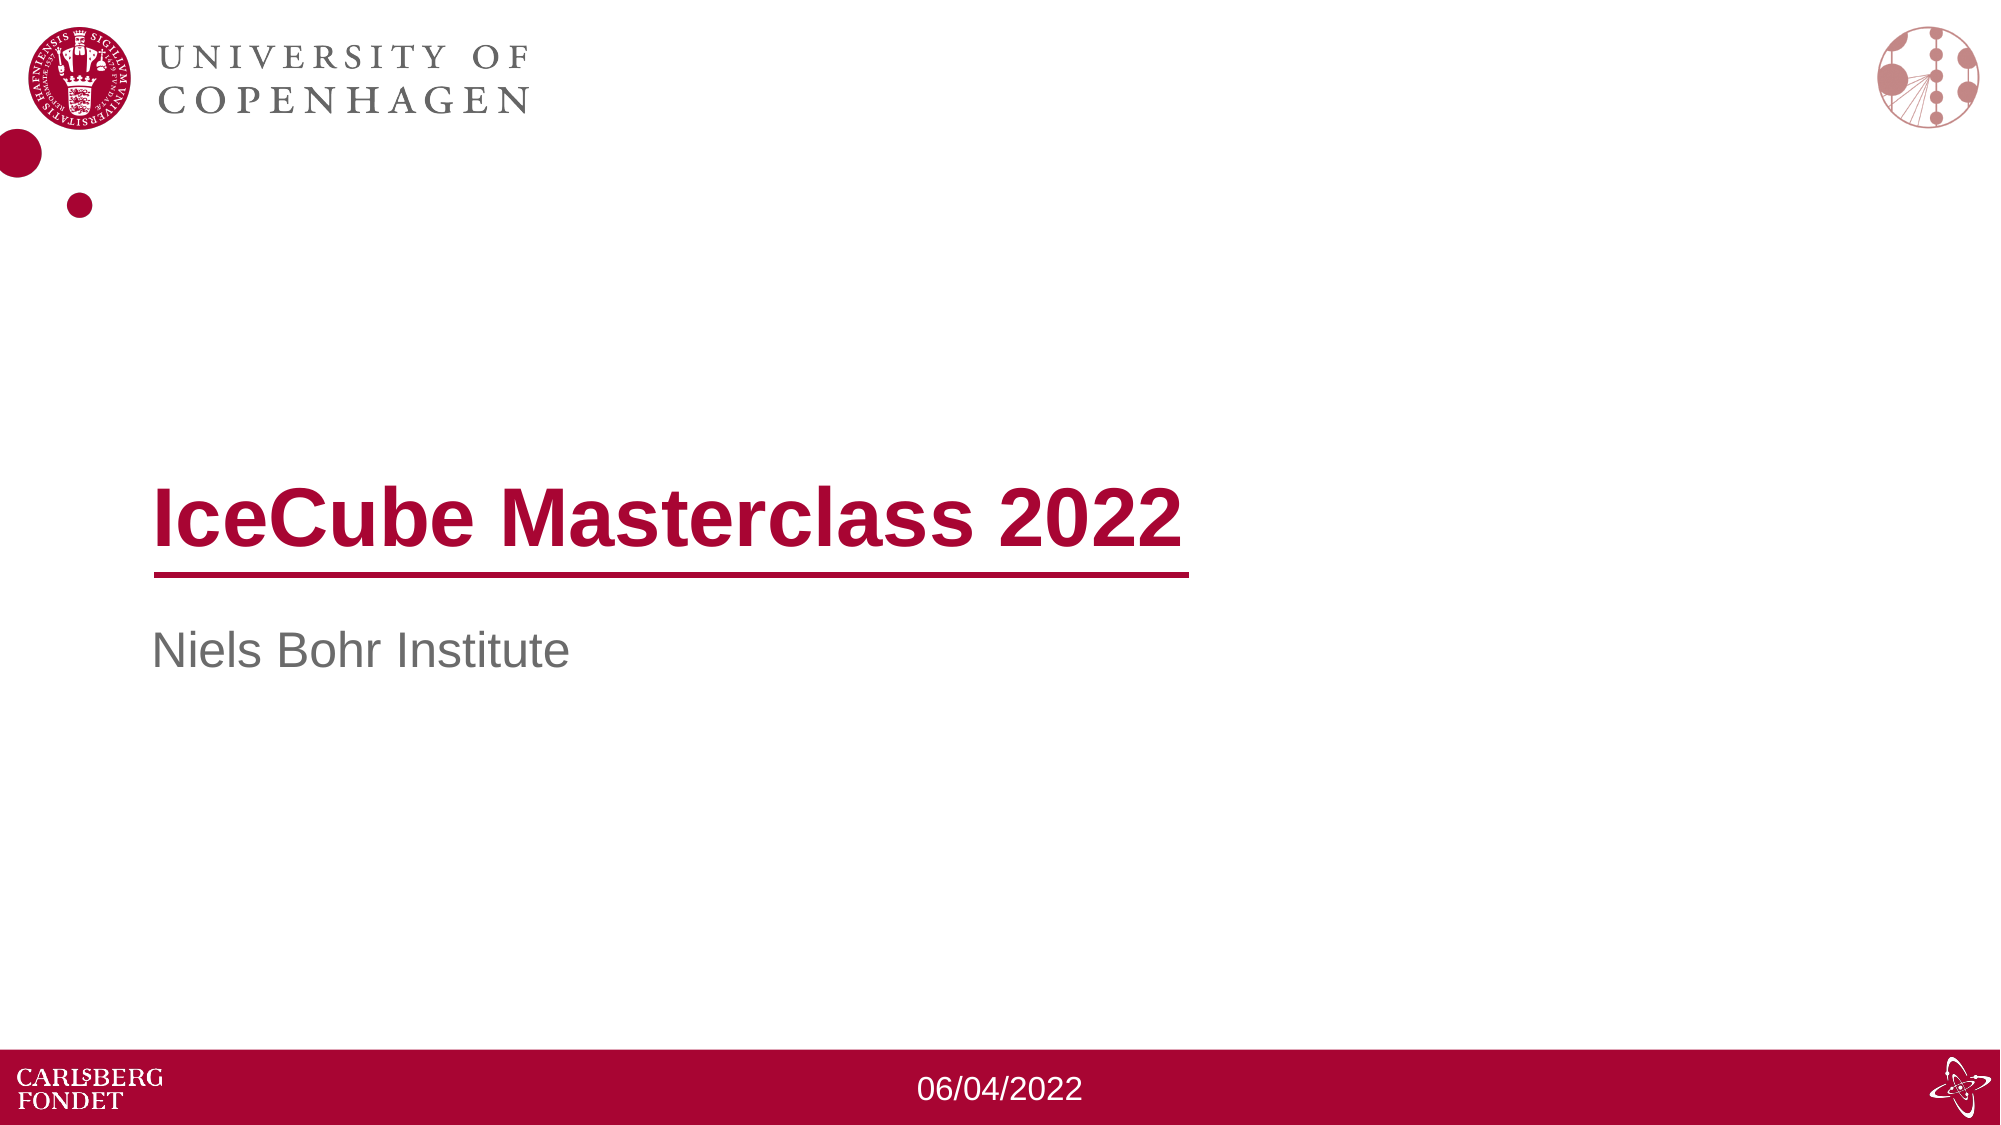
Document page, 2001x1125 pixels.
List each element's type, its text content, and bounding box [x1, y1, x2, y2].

picture [150, 40, 531, 118]
picture [0, 23, 139, 240]
picture [16, 1060, 168, 1112]
picture [1874, 23, 1985, 134]
title IceCube Masterclass 2022 [137, 392, 1508, 634]
picture [1928, 1056, 1994, 1119]
text_box 06/04/2022 [0, 1048, 2000, 1125]
text_box Niels Bohr Institute [136, 610, 1107, 775]
